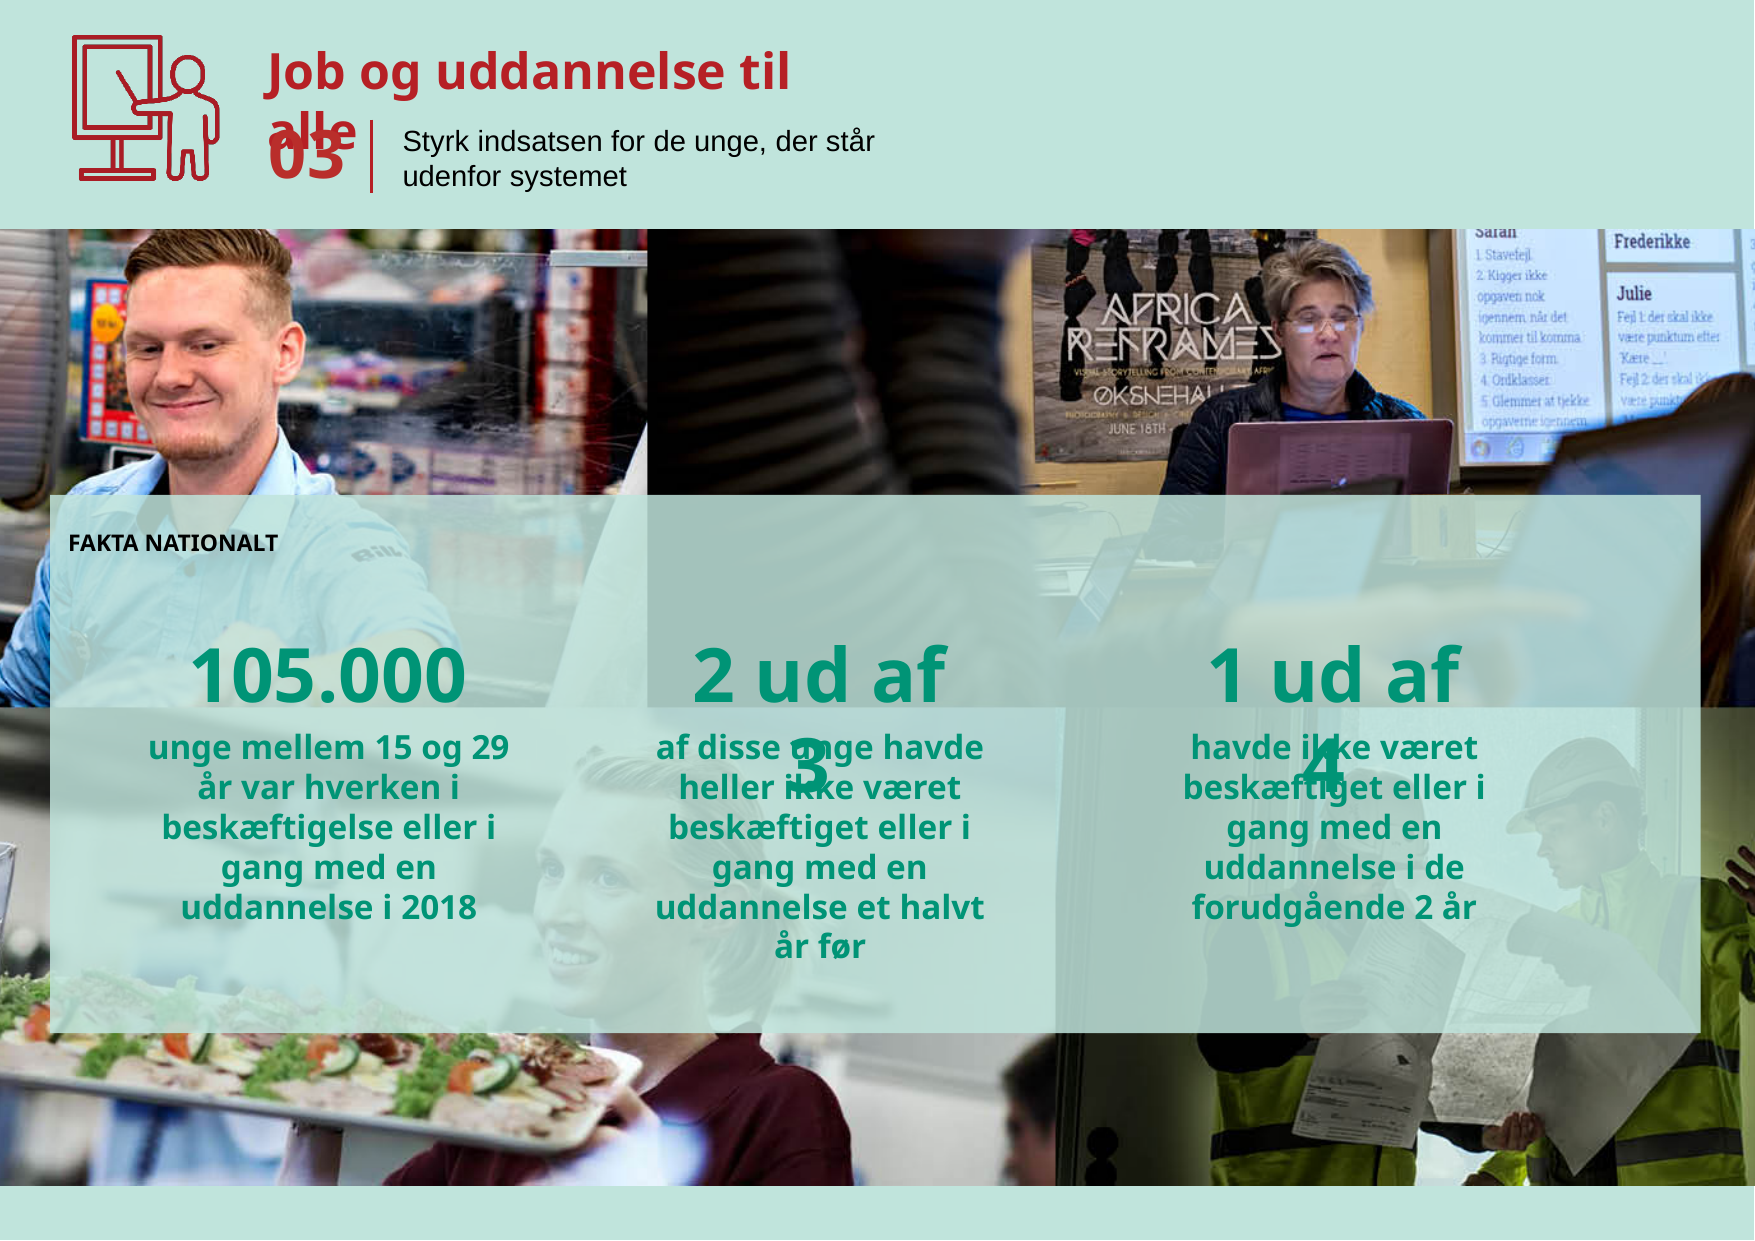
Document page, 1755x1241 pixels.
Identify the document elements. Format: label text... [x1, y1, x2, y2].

picture [68, 31, 222, 184]
text_box Job og uddannelse til alle [252, 31, 907, 103]
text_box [253, 104, 934, 201]
picture [0, 229, 1755, 1186]
